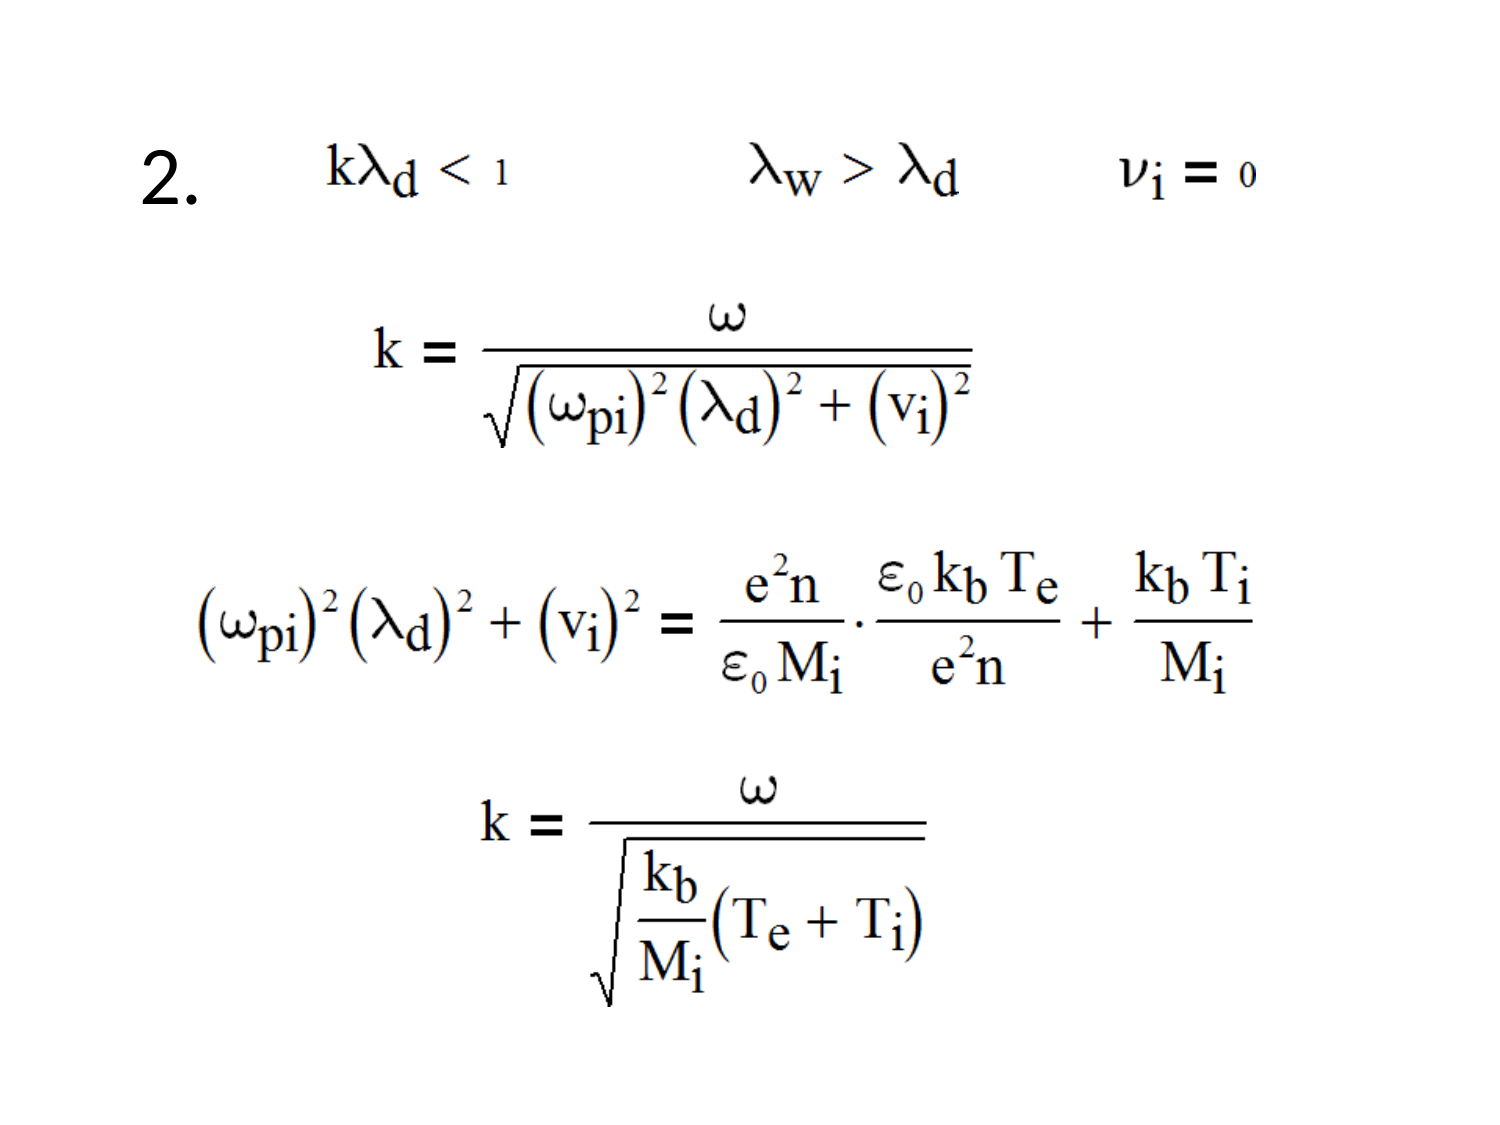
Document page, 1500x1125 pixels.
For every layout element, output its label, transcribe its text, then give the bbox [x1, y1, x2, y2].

picture [324, 131, 510, 212]
picture [1114, 133, 1256, 215]
picture [477, 751, 930, 1007]
picture [744, 130, 959, 211]
picture [371, 278, 976, 448]
picture [194, 538, 1256, 708]
text_box 2. [124, 113, 218, 229]
